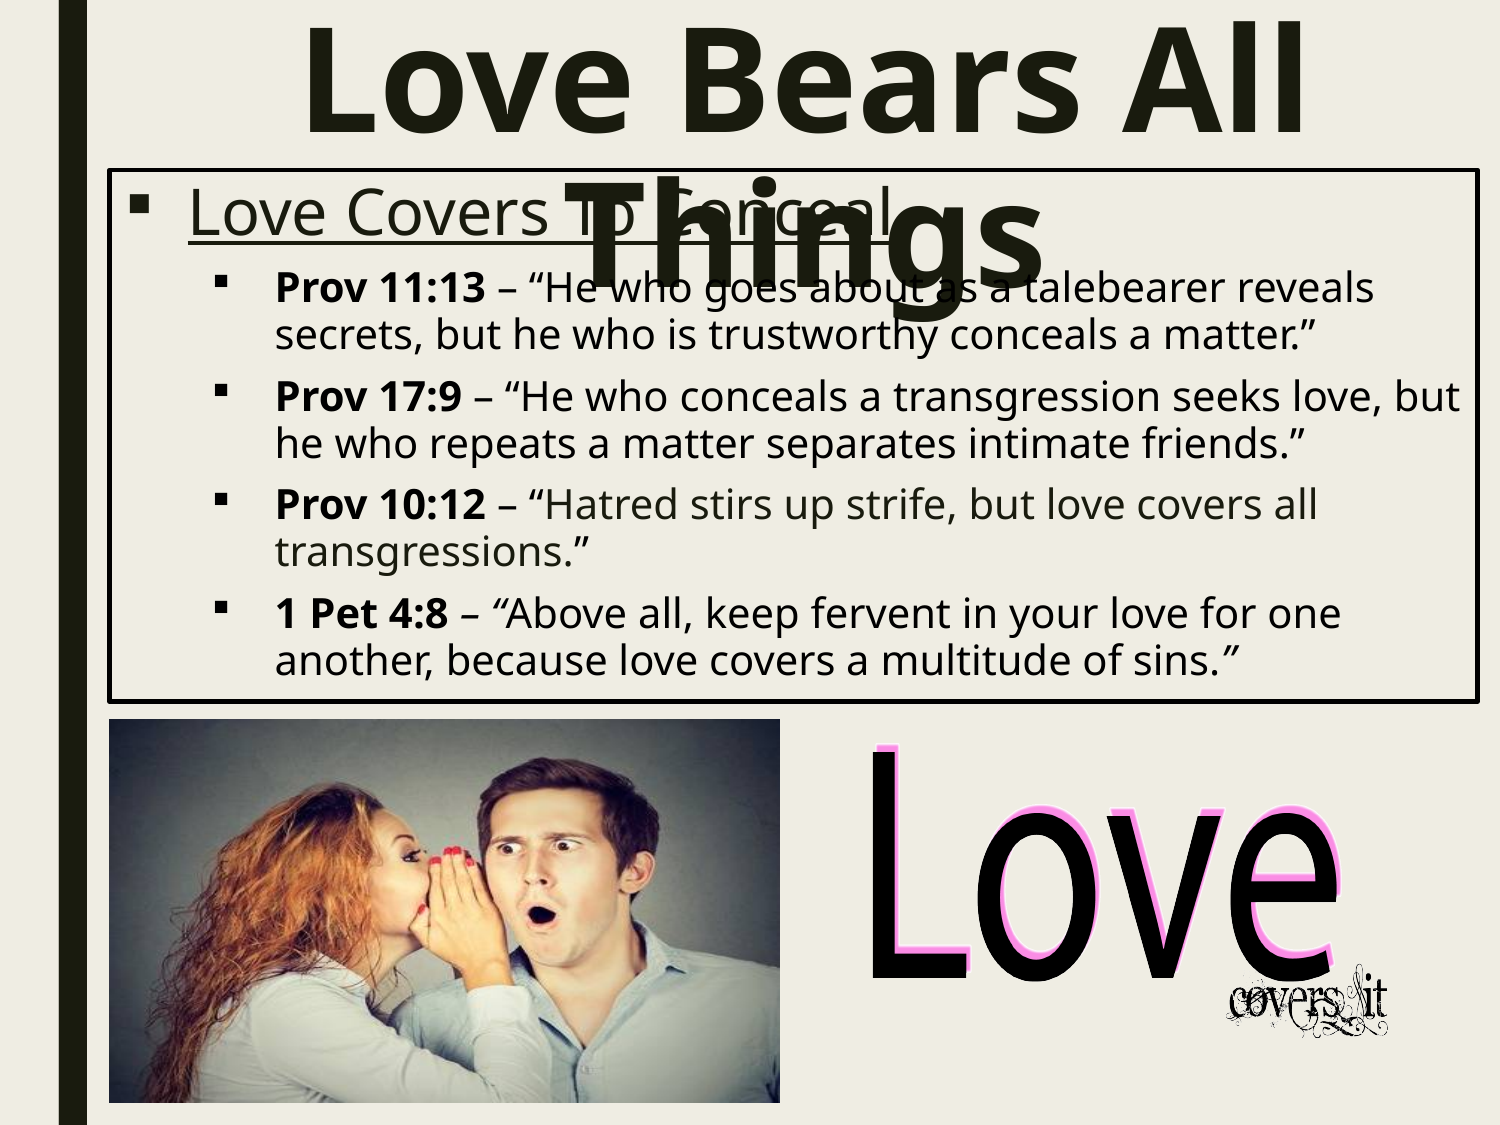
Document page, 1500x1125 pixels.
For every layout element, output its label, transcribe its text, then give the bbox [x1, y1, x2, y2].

title Love Bears All Things [109, 0, 1500, 170]
picture [109, 701, 1478, 1104]
list Love Covers To Conceal Prov 11:13 – “He who goes about as a talebearer reveals secrets, but he who is trustworthy conceals a matter.” Prov 17:9 – “He who conceals a transgression seeks love, but he who repeats a matter separates intimate friends.” Prov 10:12 – “Hatred stirs up strife, but love covers all transgressions.” 1 Pet 4:8 – “Above all, keep fervent in your love for one another, because love covers a multitude of sins.” [109, 170, 1478, 702]
